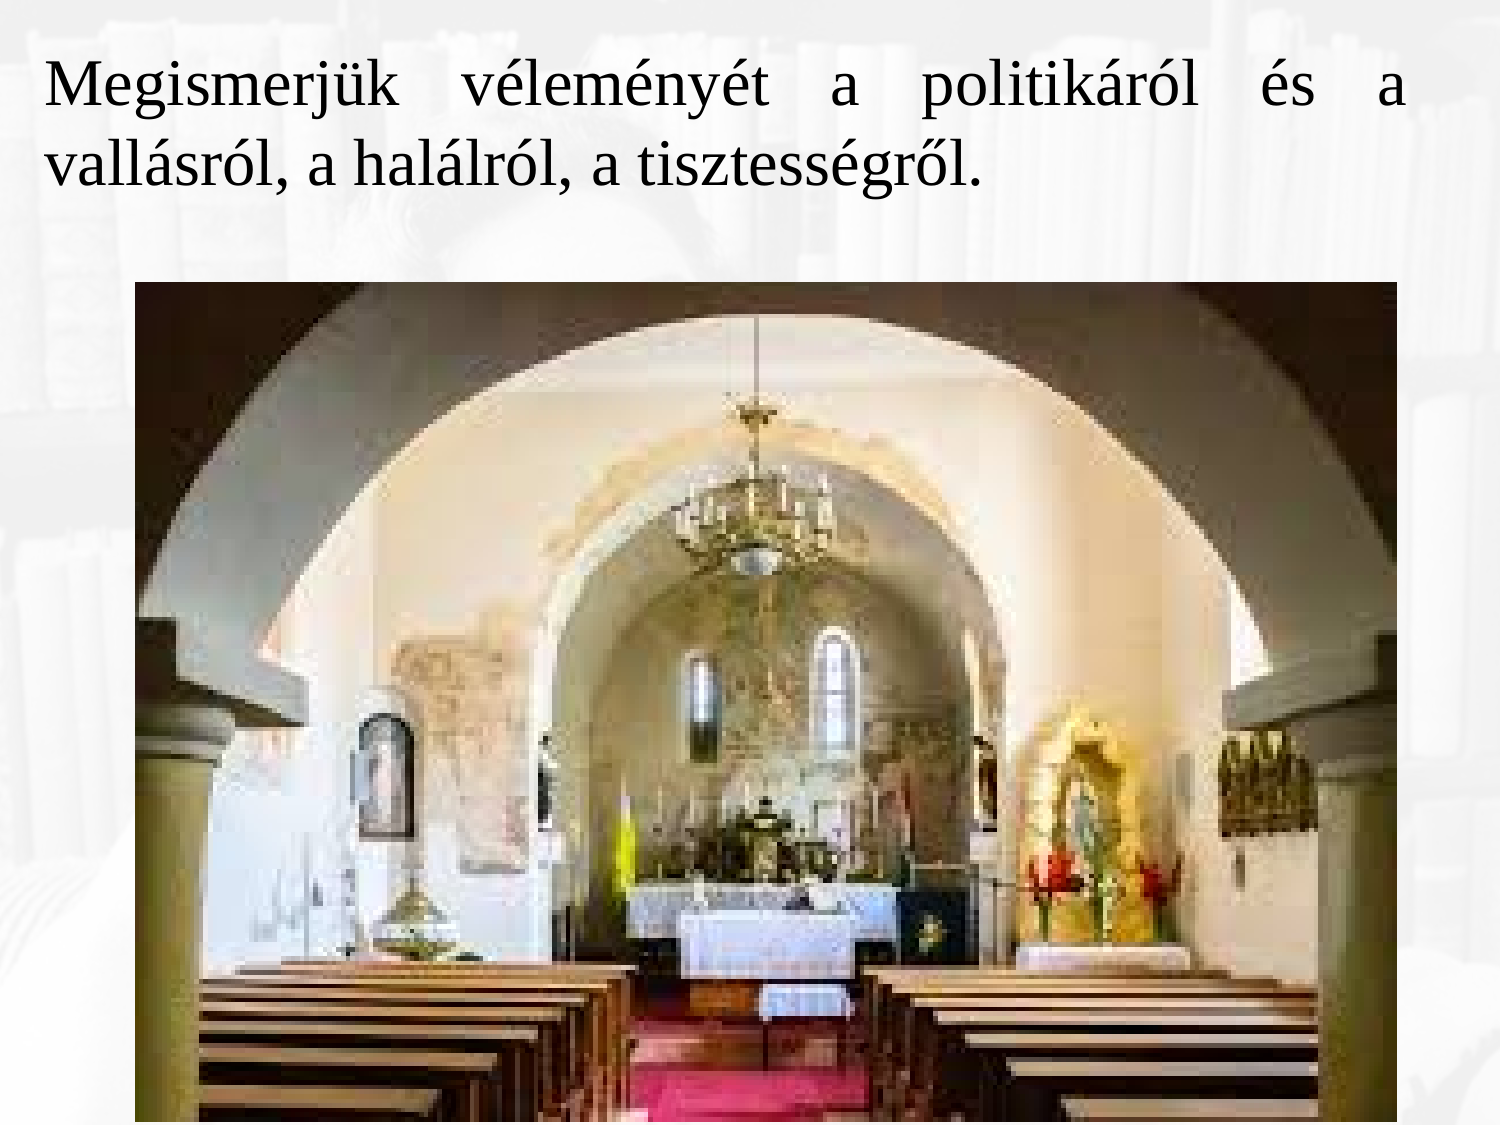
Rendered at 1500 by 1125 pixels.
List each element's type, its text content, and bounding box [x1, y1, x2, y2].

list Megismerjük véleményét a politikáról és a vallásról, a halálról, a tisztességről. [29, 30, 1425, 1094]
picture [135, 282, 1397, 1122]
